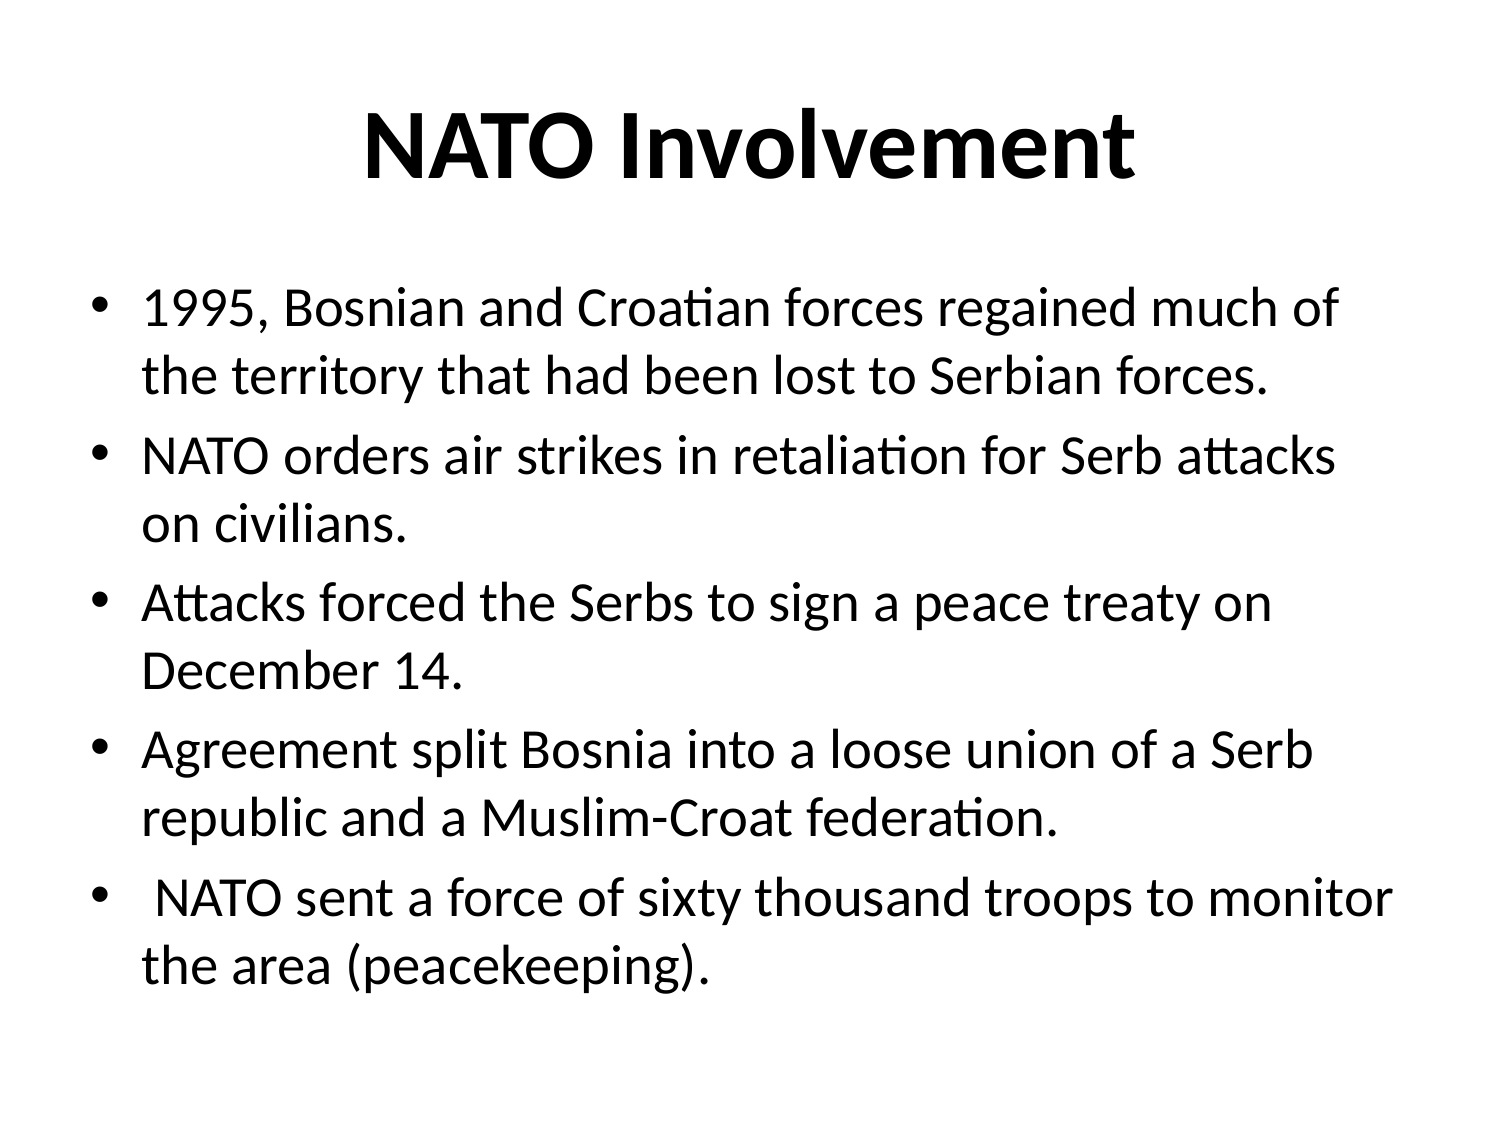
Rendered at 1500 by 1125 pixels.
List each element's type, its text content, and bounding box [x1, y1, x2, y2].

list 1995, Bosnian and Croatian forces regained much of the territory that had been lost to Serbian forces. NATO orders air strikes in retaliation for Serb attacks on civilians. Attacks forced the Serbs to sign a peace treaty on December 14. Agreement split Bosnia into a loose union of a Serb republic and a Muslim-Croat federation. NATO sent a force of sixty thousand troops to monitor the area (peacekeeping). [75, 262, 1425, 1005]
title NATO Involvement [75, 45, 1425, 233]
